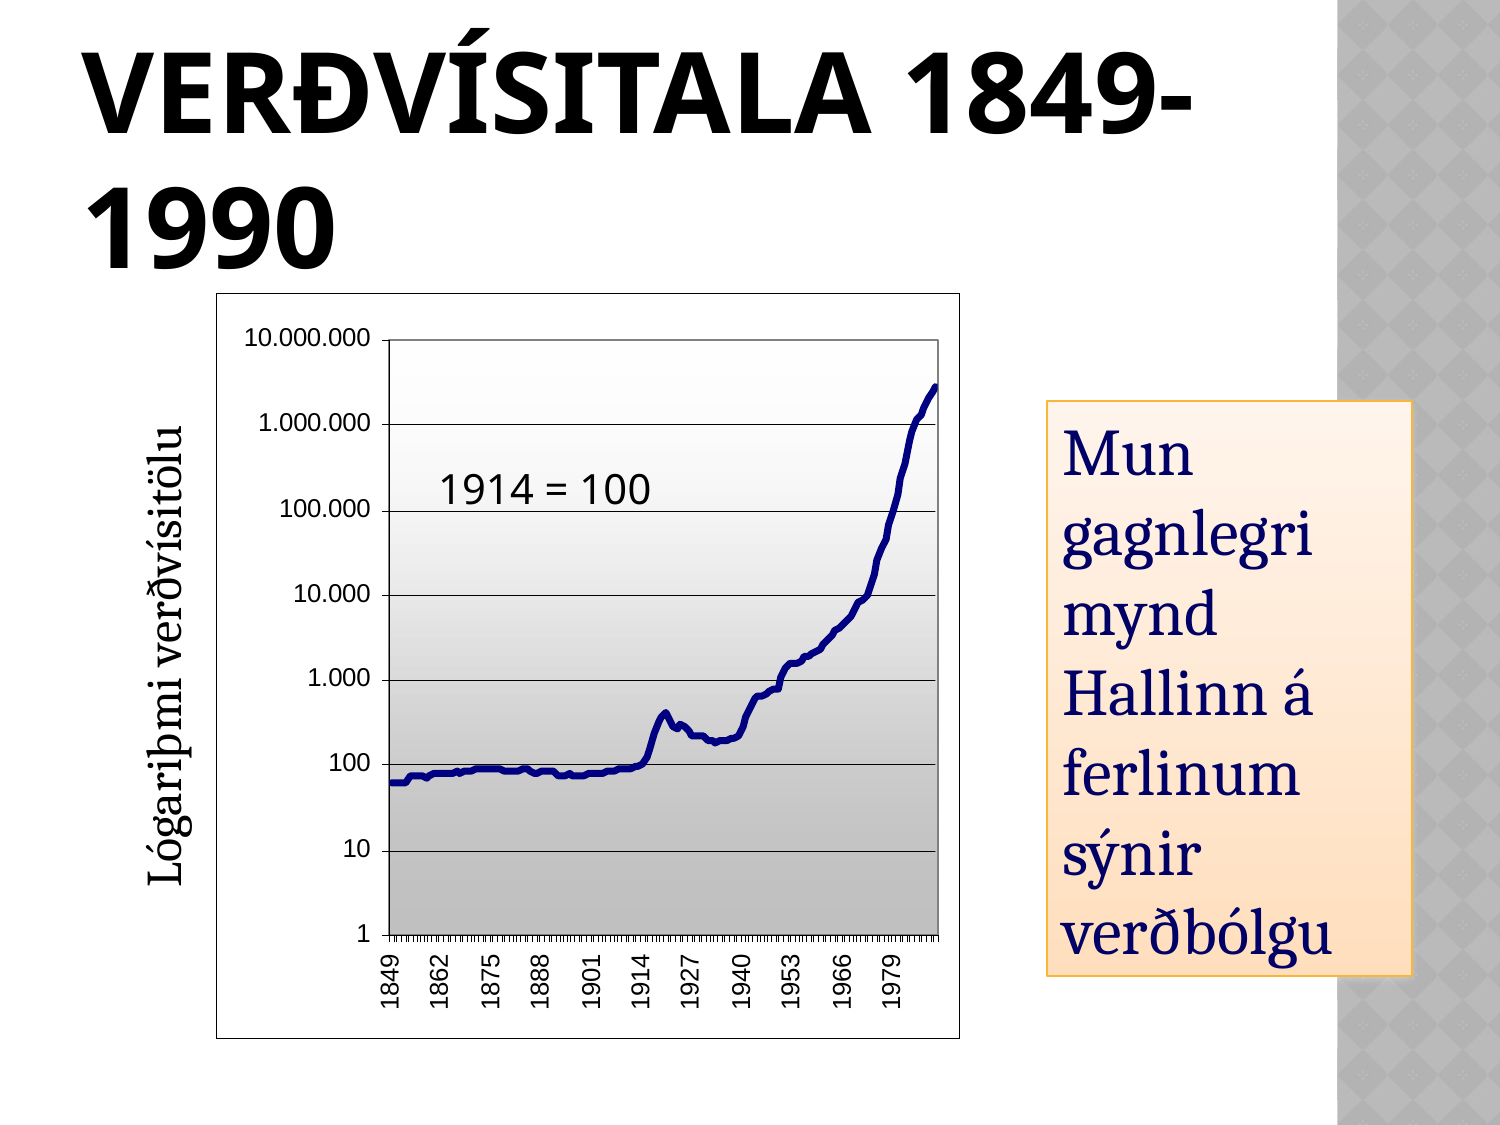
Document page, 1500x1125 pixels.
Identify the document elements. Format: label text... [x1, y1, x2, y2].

title Ísland: Almenn verðvísitala 1849-1990 [73, 103, 1262, 291]
text_box Lógariþmi verðvísitölu [124, 410, 197, 903]
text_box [203, 280, 974, 1051]
text_box Mun gagnlegri mynd Hallinn á ferlinum sýnir verðbólgu [1046, 400, 1413, 977]
